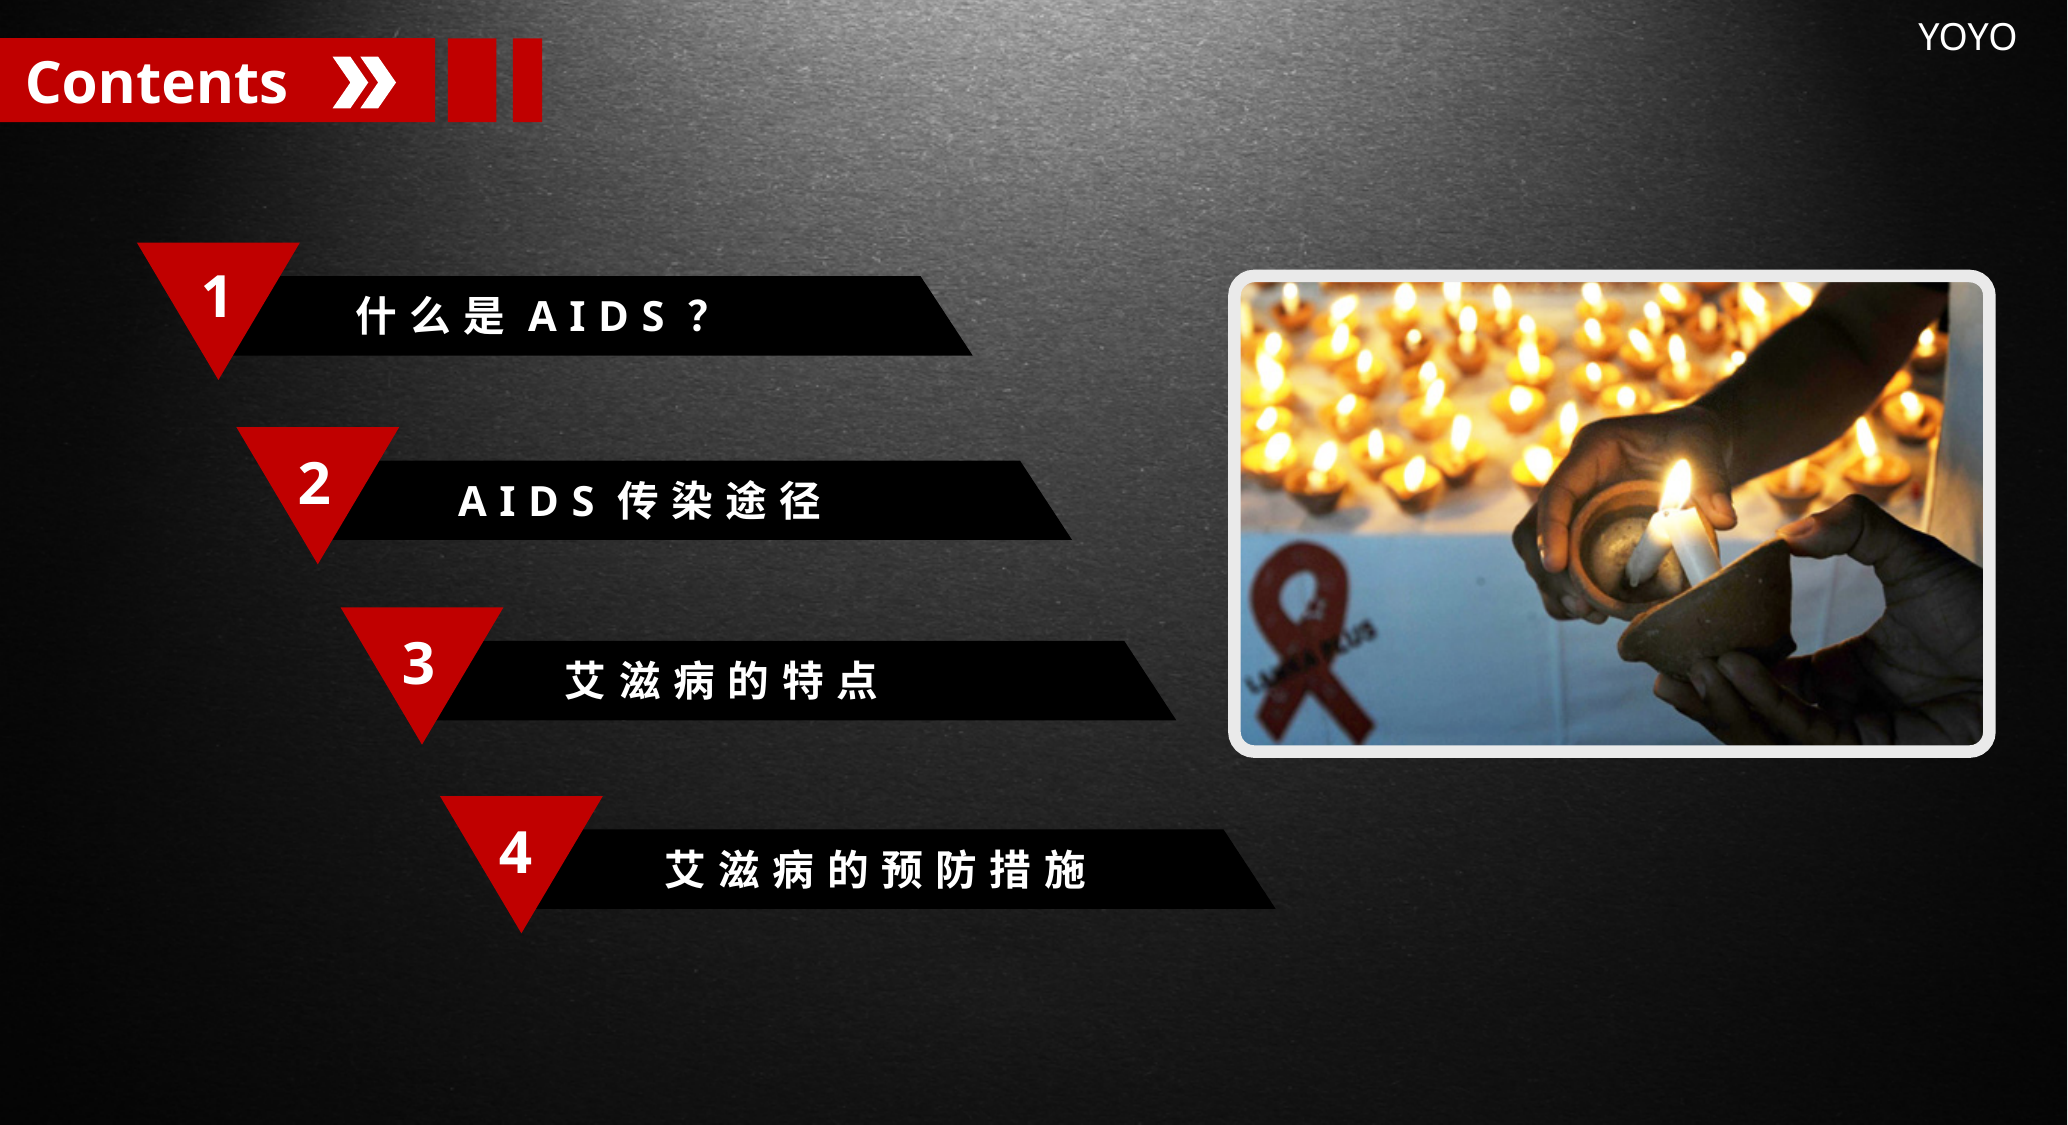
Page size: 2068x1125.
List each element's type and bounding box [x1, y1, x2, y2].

text_box [508, 640, 1177, 721]
text_box [236, 426, 400, 565]
text_box [136, 242, 301, 381]
picture [0, 0, 2068, 1125]
text_box [332, 56, 397, 109]
text_box [439, 795, 604, 934]
text_box [340, 607, 504, 745]
text_box [609, 829, 1276, 910]
text_box [0, 37, 543, 123]
text_box [305, 275, 973, 356]
text_box [405, 460, 1073, 541]
